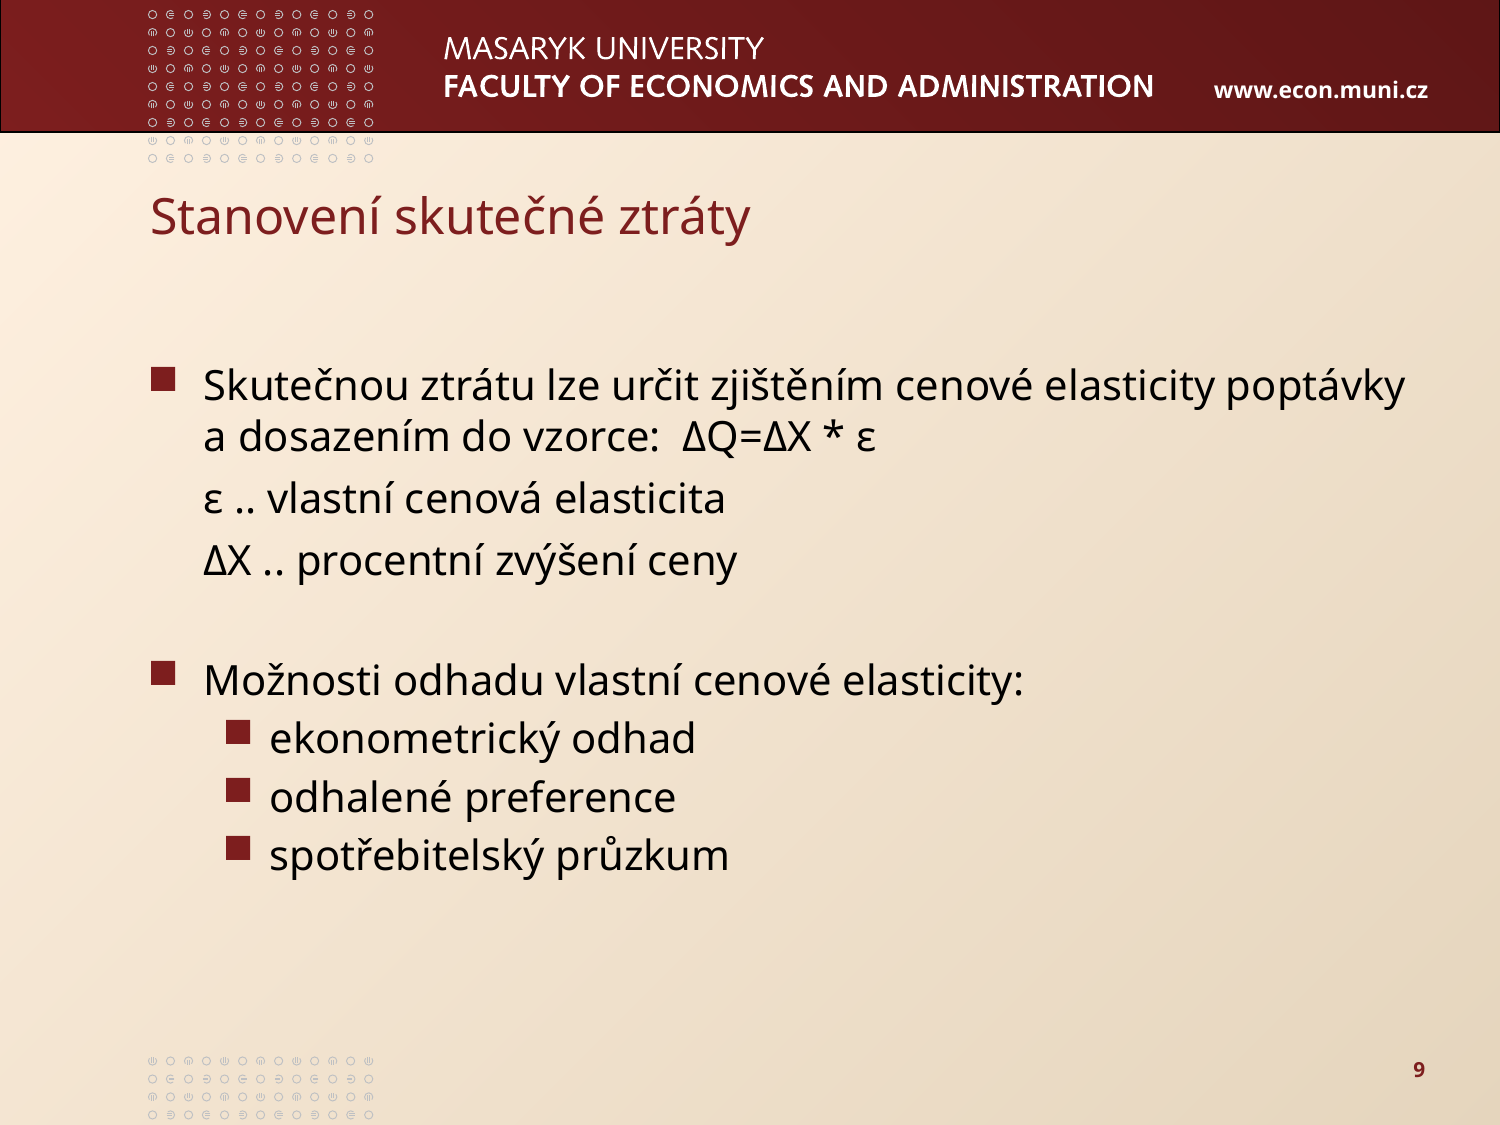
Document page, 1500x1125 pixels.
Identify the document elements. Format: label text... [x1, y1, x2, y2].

list Skutečnou ztrátu lze určit zjištěním cenové elasticity poptávky a dosazením do vzorce: ΔQ=ΔX * ε ε .. vlastní cenová elasticita ΔX .. procentní zvýšení ceny Možnosti odhadu vlastní cenové elasticity: ekonometrický odhad odhalené preference spotřebitelský průzkum [147, 290, 1423, 1006]
title Stanovení skutečné ztráty [149, 184, 1426, 268]
slide_number 9 [1315, 1056, 1426, 1101]
